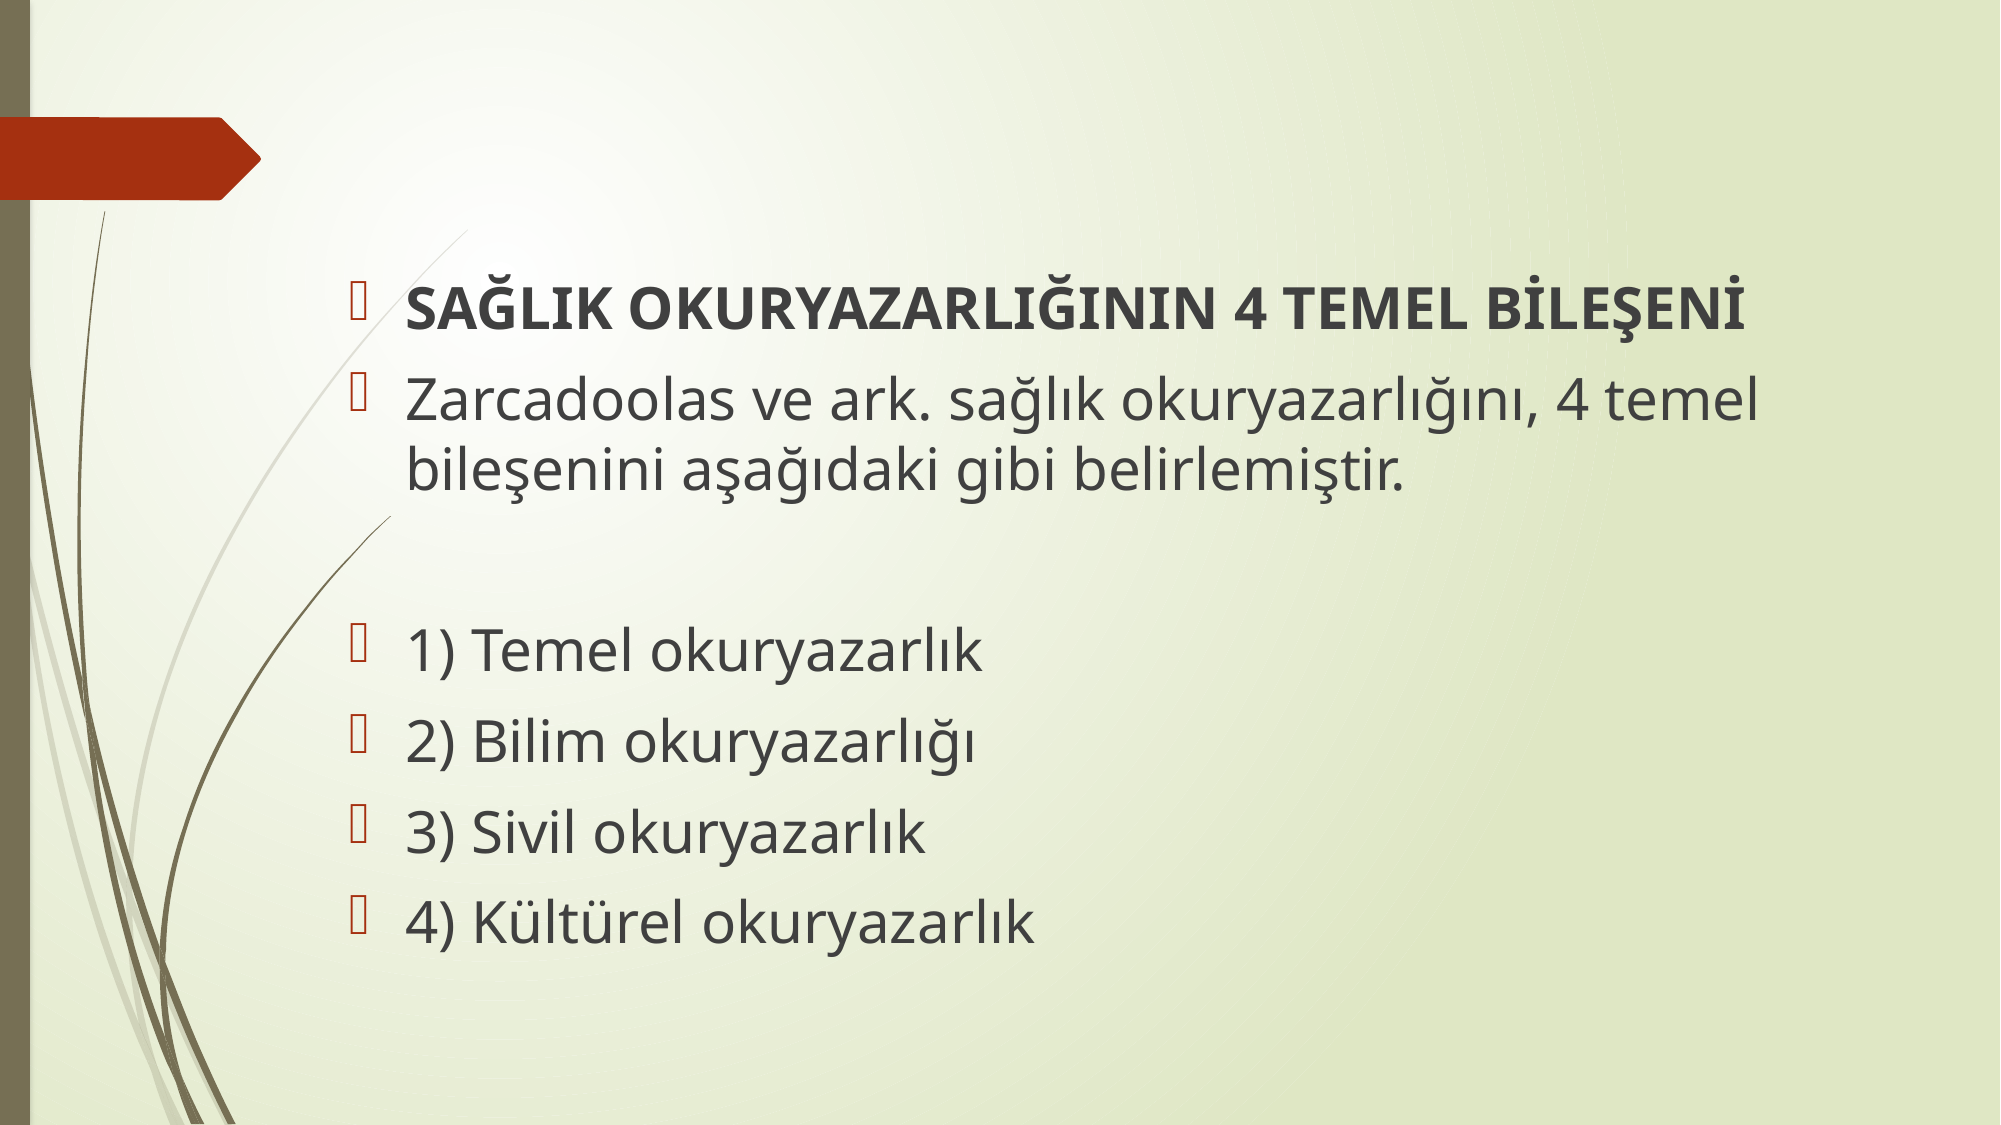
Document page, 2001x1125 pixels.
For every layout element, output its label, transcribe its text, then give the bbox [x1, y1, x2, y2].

list SAĞLIK OKURYAZARLIĞININ 4 TEMEL BİLEŞENİ Zarcadoolas ve ark. sağlık okuryazarlığını, 4 temel bileşenini aşağıdaki gibi belirlemiştir. 1) Temel okuryazarlık 2) Bilim okuryazarlığı 3) Sivil okuryazarlık 4) Kültürel okuryazarlık [333, 198, 1888, 970]
